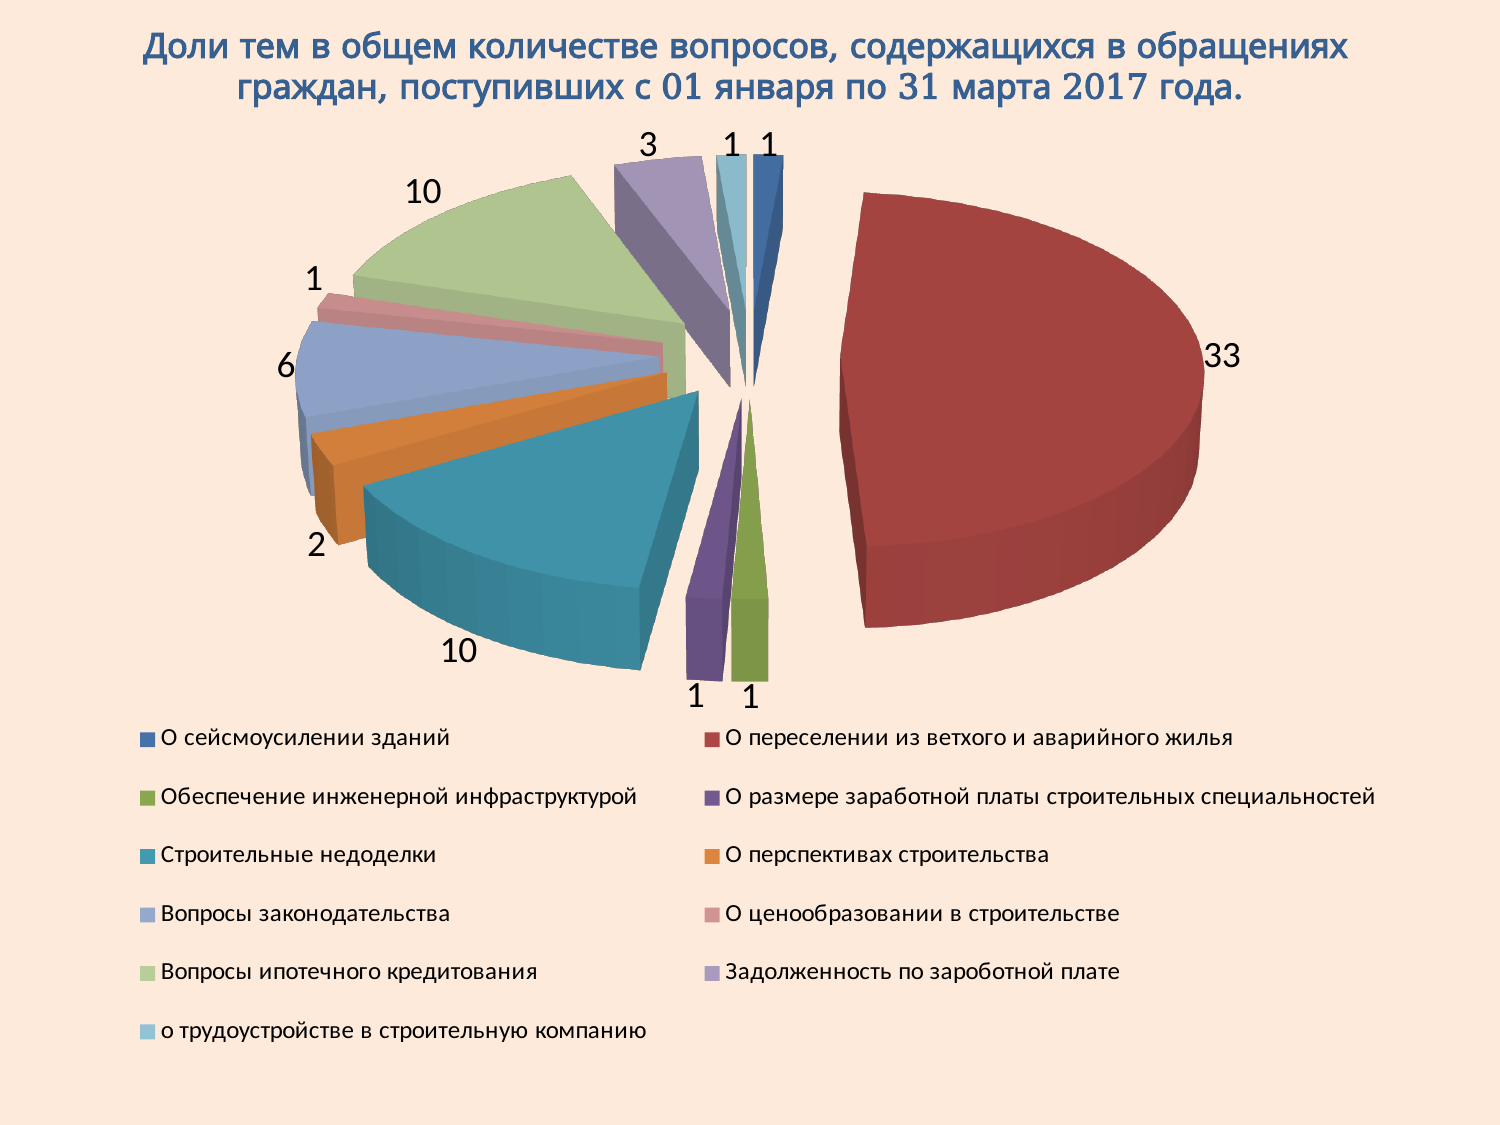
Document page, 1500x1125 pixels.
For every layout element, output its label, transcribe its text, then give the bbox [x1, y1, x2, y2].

title Доли тем в общем количестве вопросов, содержащихся в обращениях граждан, поступивших с 01 января по 31 марта 2017 года. [70, 0, 1421, 119]
chart [74, 116, 1426, 1079]
